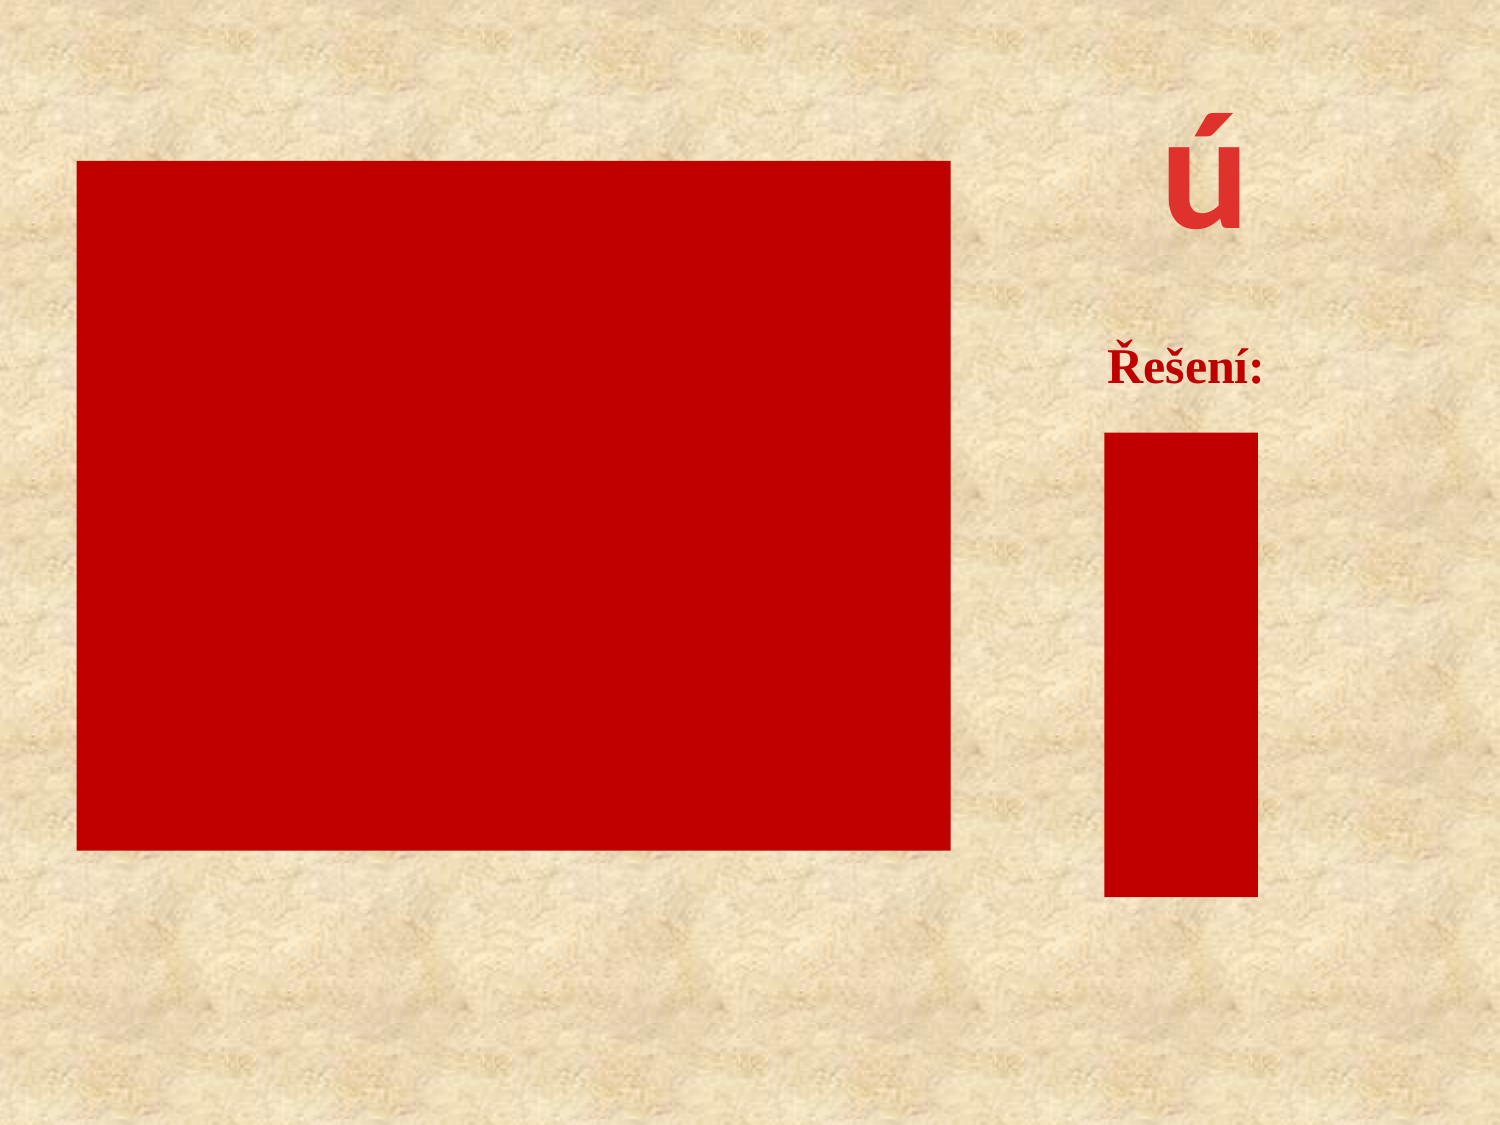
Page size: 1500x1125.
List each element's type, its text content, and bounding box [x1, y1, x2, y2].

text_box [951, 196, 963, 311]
text_box ú [1104, 54, 1306, 270]
text_box Řešení: [1092, 326, 1341, 401]
picture [0, 0, 1500, 1125]
text_box [76, 160, 951, 851]
text_box [1104, 432, 1258, 898]
text_box 1. – d 2. – i 3. – e 4. – c 5. – g 6. – f 7. – a 8. – h 9. – b [1116, 432, 1282, 948]
